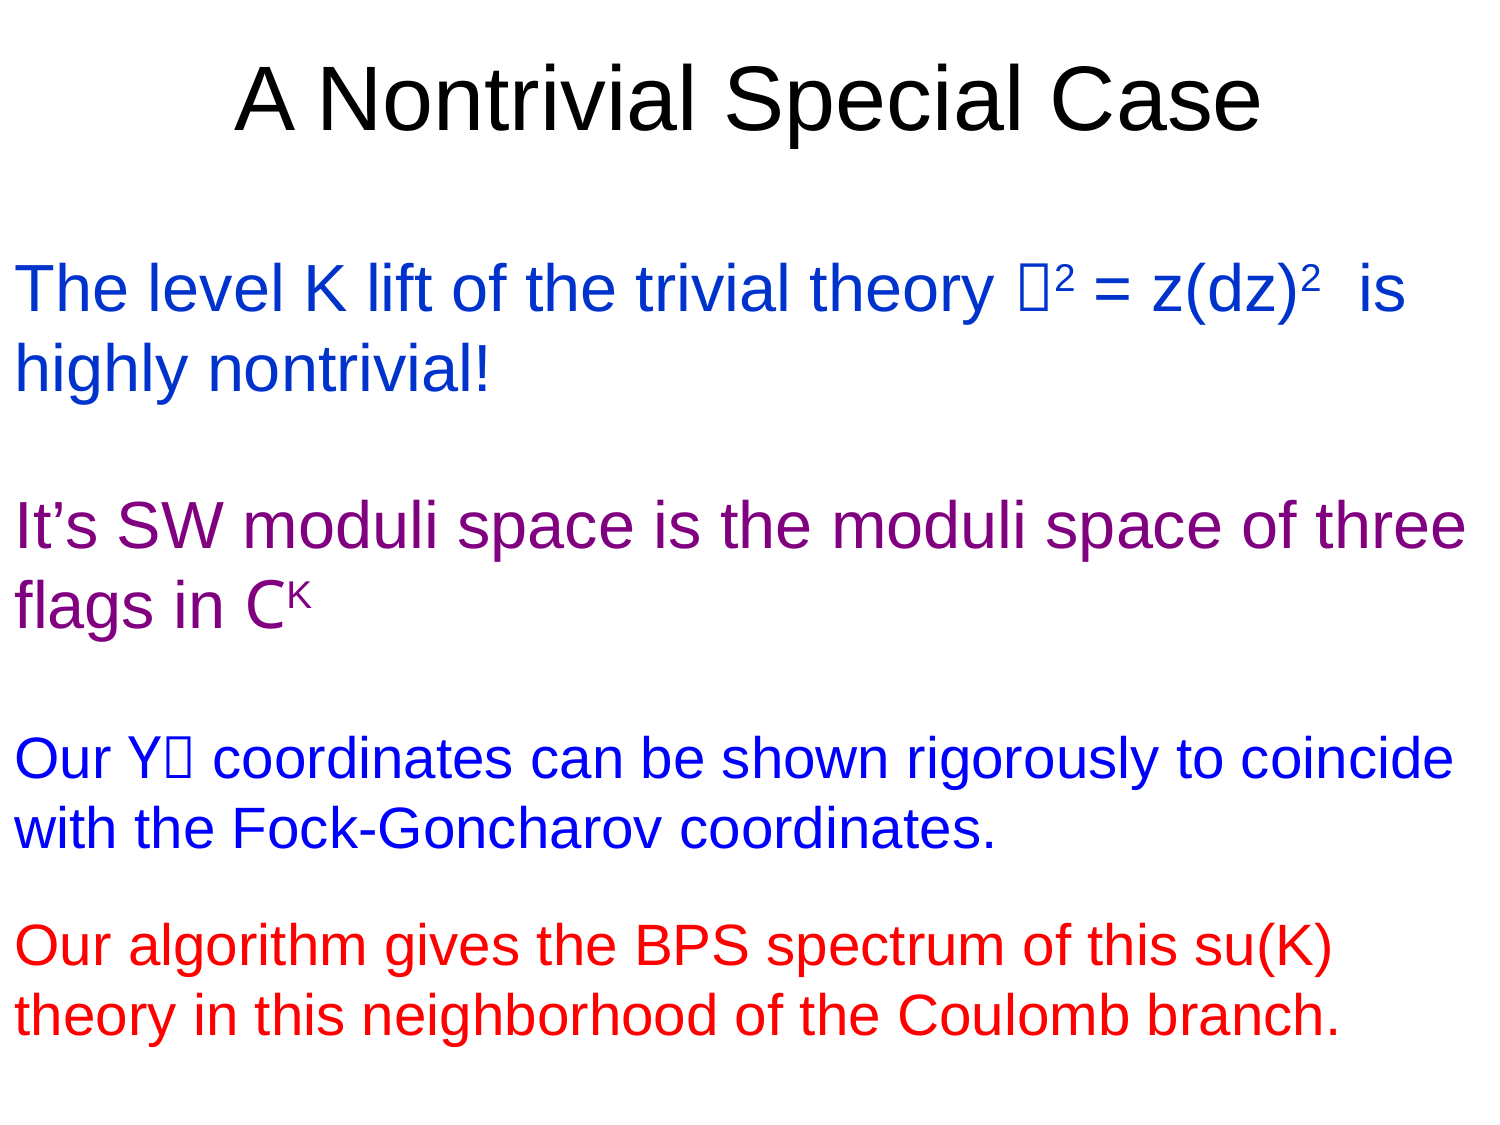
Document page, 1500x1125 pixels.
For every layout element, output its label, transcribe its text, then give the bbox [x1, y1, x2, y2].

text_box Our algorithm gives the BPS spectrum of this su(K) theory in this neighborhood of the Coulomb branch. [0, 899, 1475, 1055]
text_box Our Y coordinates can be shown rigorously to coincide with the Fock-Goncharov coordinates. [0, 712, 1500, 868]
title A Nontrivial Special Case [74, 0, 1426, 188]
text_box It’s SW moduli space is the moduli space of three flags in CK [0, 474, 1500, 650]
text_box The level K lift of the trivial theory 2 = z(dz)2 is highly nontrivial! [0, 237, 1500, 413]
